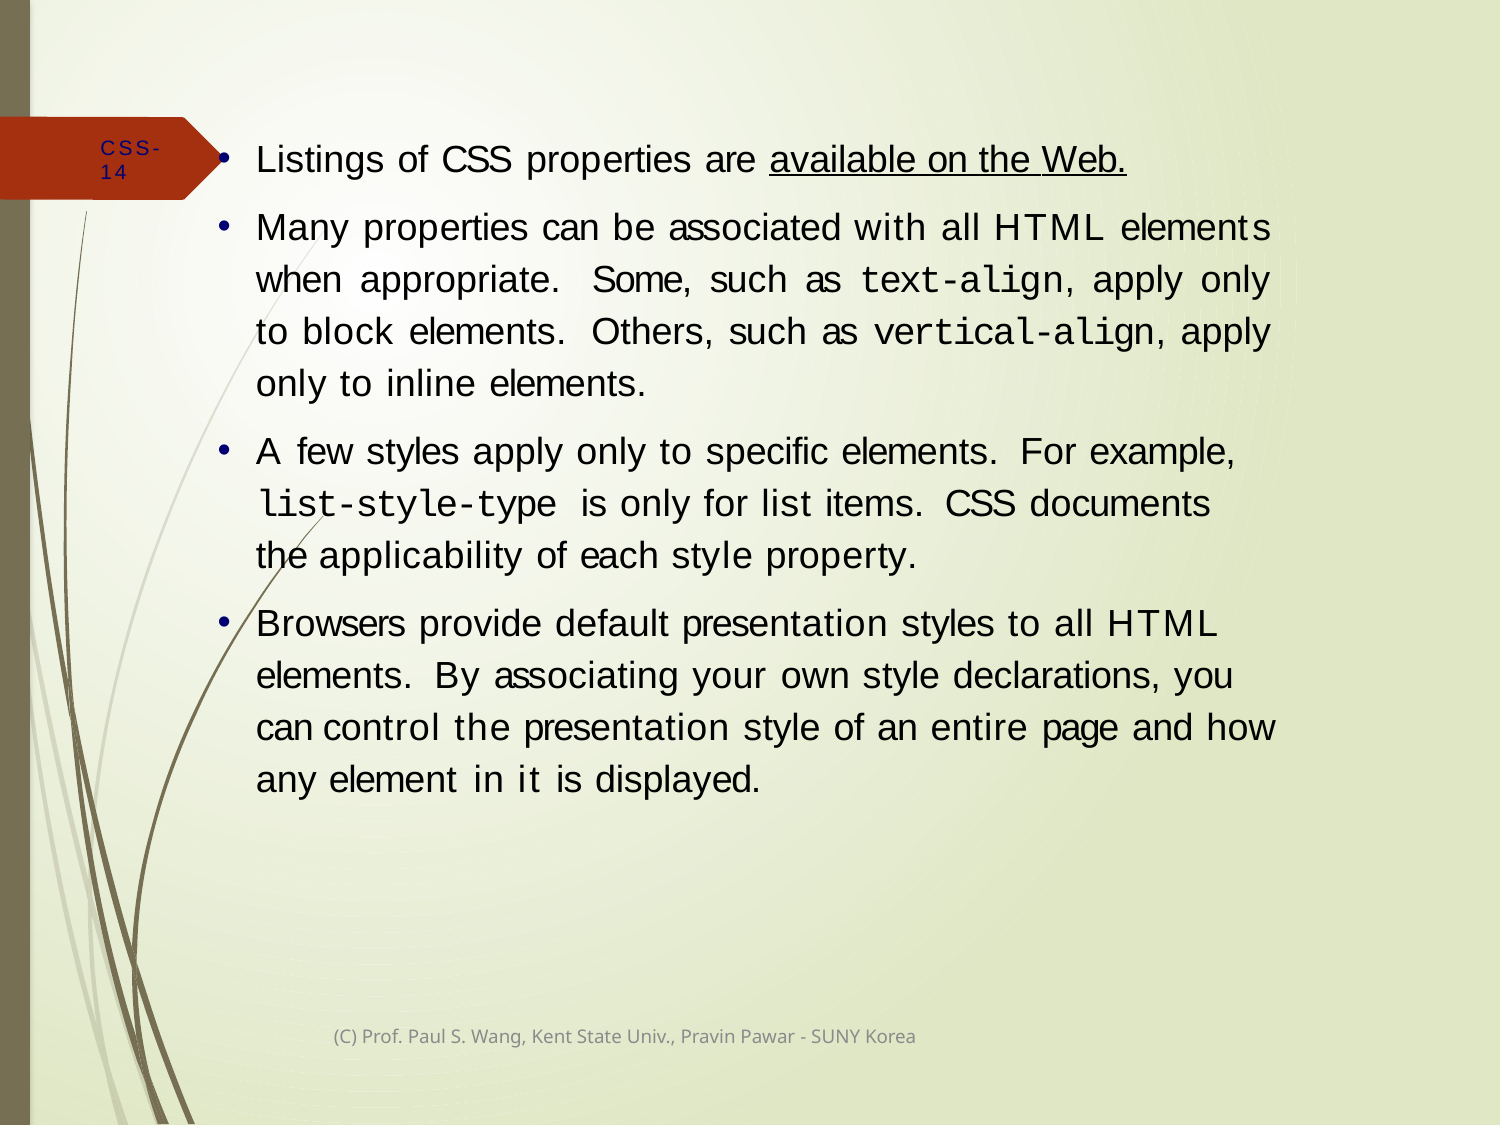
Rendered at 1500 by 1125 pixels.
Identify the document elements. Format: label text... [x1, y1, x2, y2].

slide_number CSS-14 [83, 129, 180, 190]
text_box Listings of CSS properties are available on the Web. Many properties can be associated with all HTML elements when appropriate. Some, such as text-align, apply only to block elements. Others, such as vertical-align, apply only to inline elements. A few styles apply only to specific elements. For example, list-style-type is only for list items. CSS documents the applicability of each style property. Browsers provide default presentation styles to all HTML elements. By associating your own style declarations, you can control the presentation style of an entire page and how any element in it is displayed. [215, 134, 1297, 981]
footer (C) Prof. Paul S. Wang, Kent State Univ., Pravin Pawar - SUNY Korea [318, 1006, 1257, 1067]
